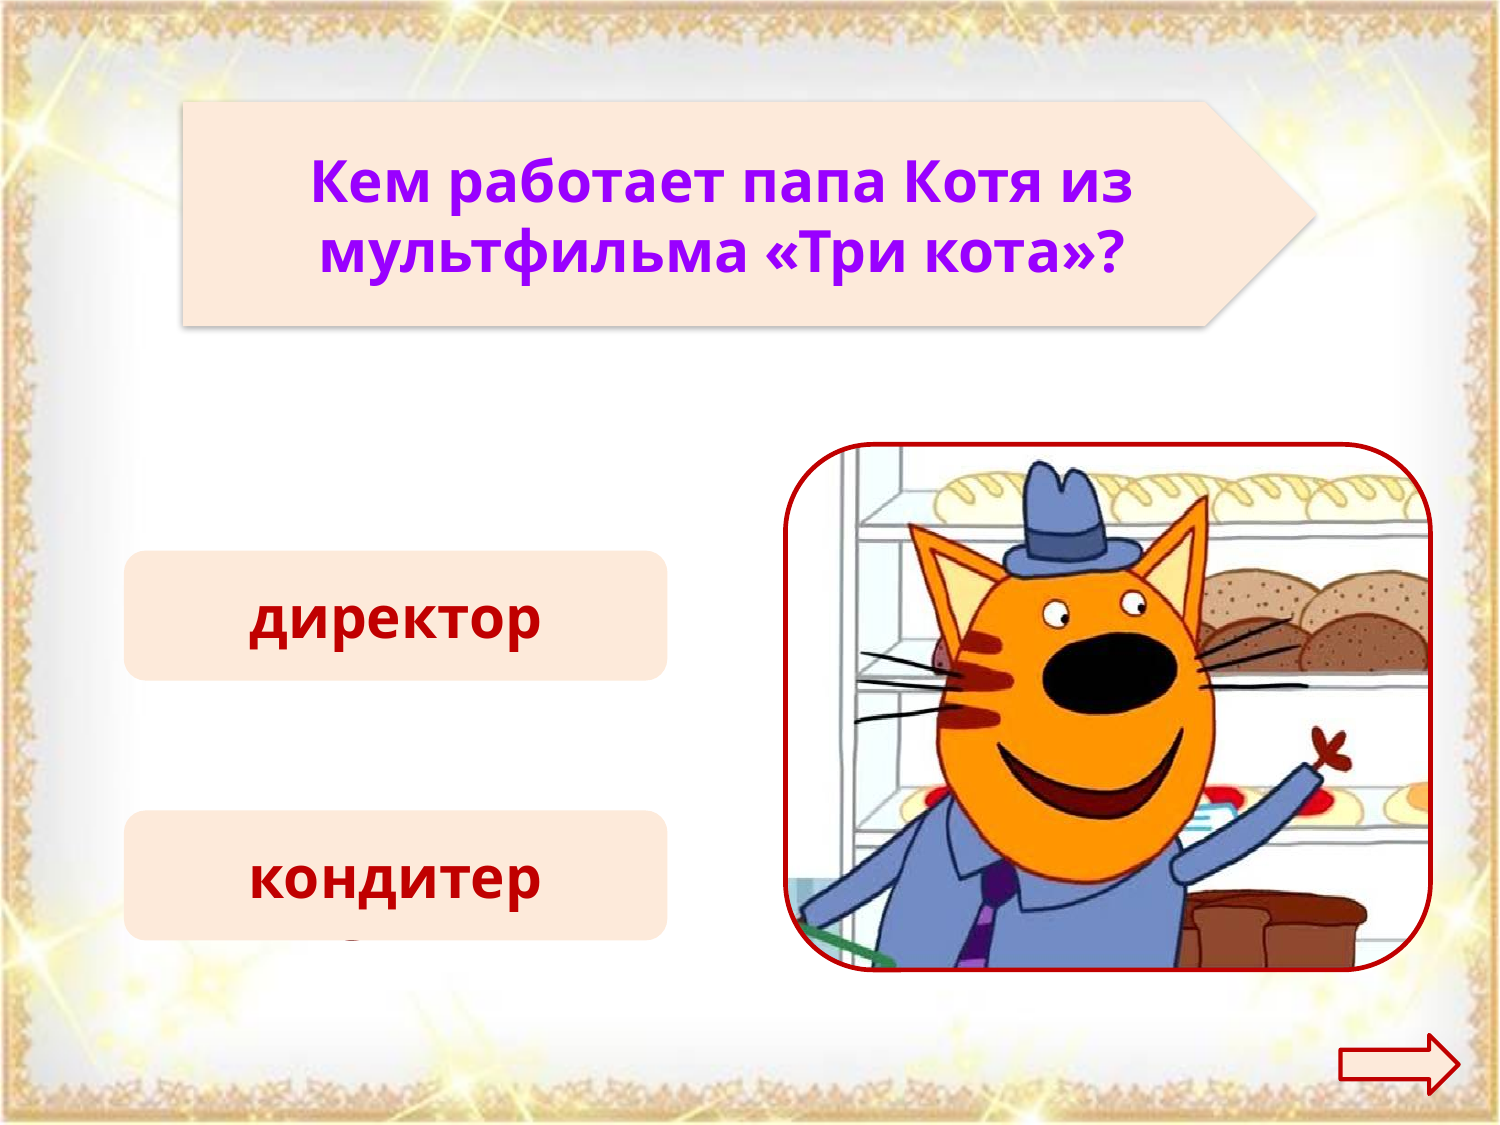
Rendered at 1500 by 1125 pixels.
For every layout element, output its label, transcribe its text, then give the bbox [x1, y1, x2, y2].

text_box [1338, 1033, 1461, 1096]
text_box кондитер [121, 808, 670, 943]
text_box директор [121, 548, 670, 683]
text_box Кем работает папа Котя из мультфильма «Три кота»? [182, 101, 1317, 327]
picture [0, 0, 1500, 1125]
